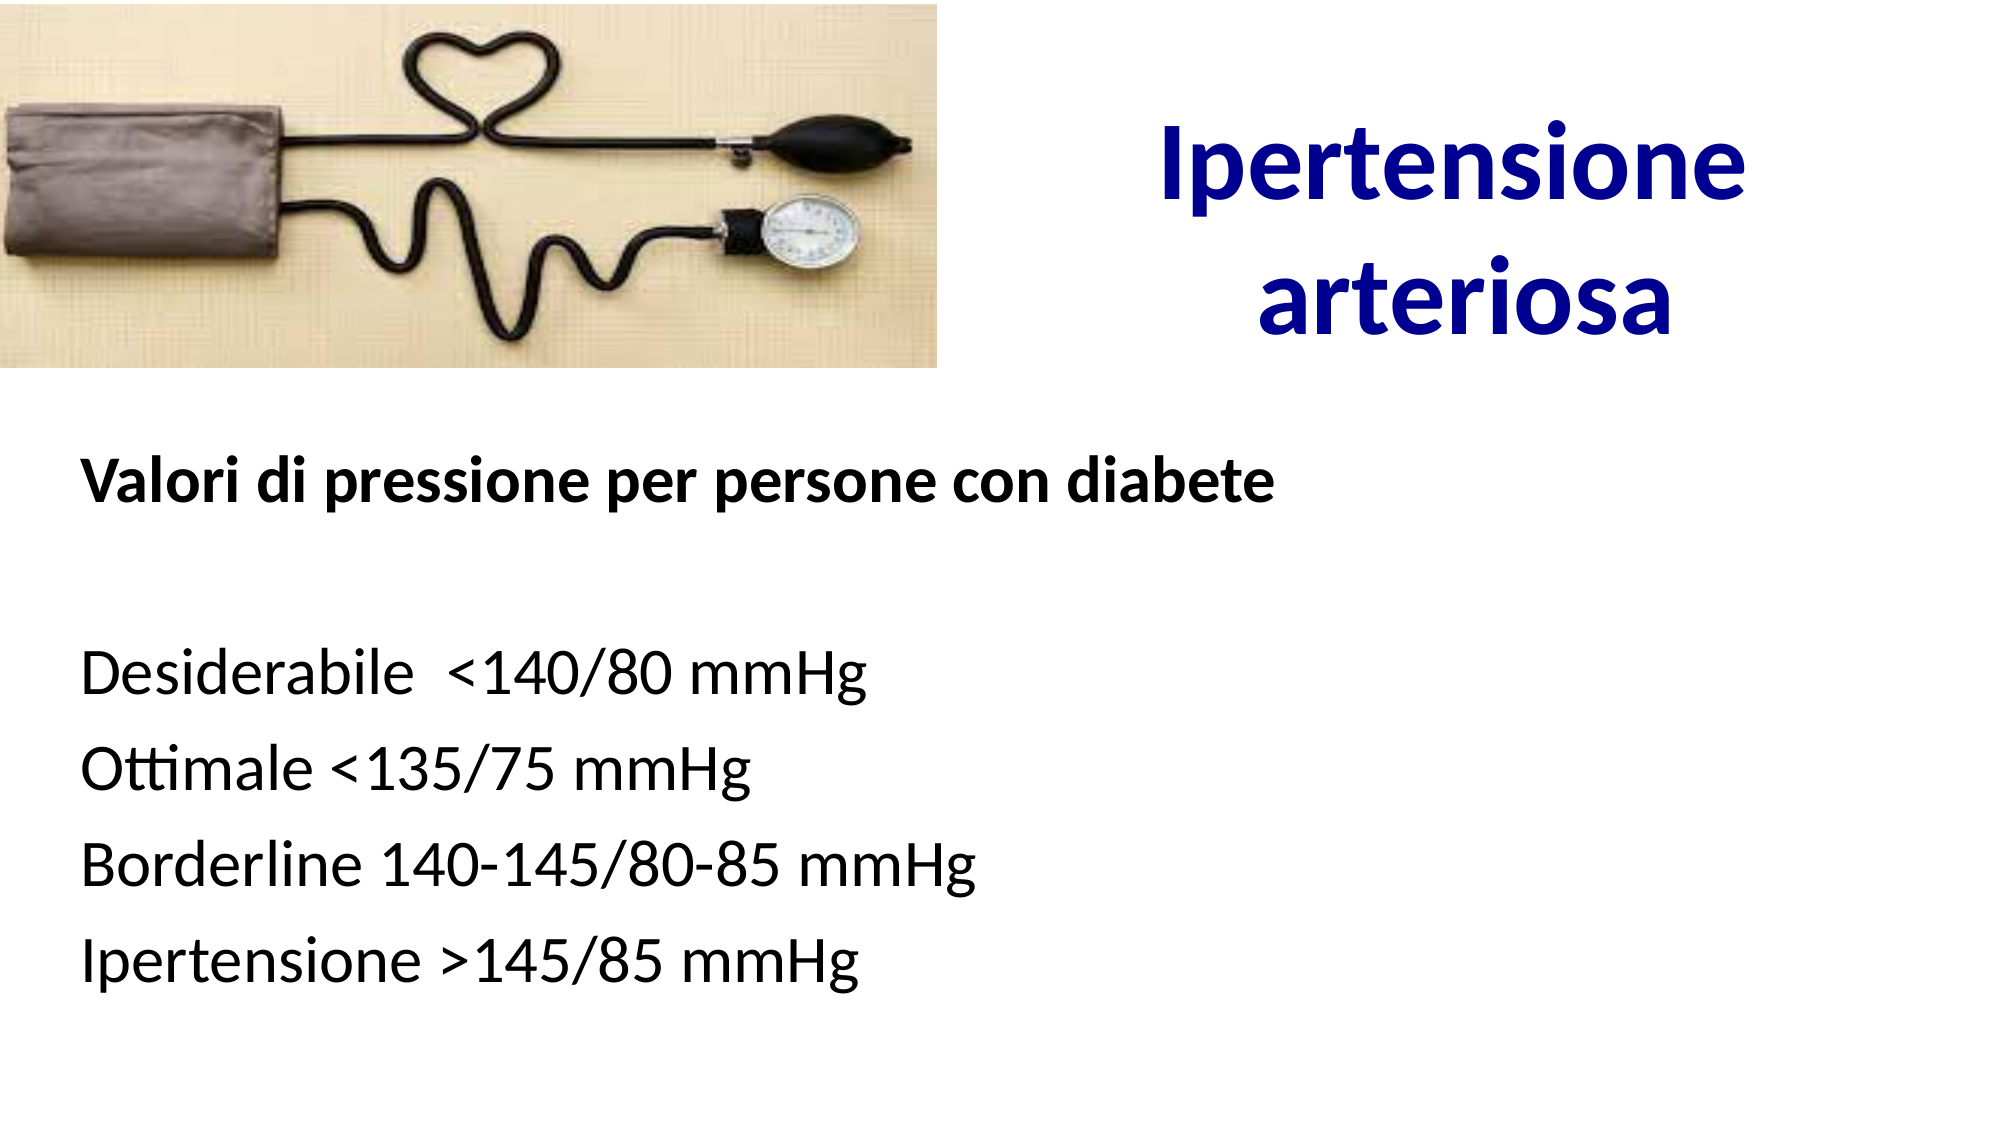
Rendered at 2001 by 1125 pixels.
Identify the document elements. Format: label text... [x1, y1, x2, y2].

picture [0, 4, 937, 368]
text_box Valori di pressione per persone con diabete Desiderabile <140/80 mmHg Ottimale <135/75 mmHg Borderline 140-145/80-85 mmHg Ipertensione >145/85 mmHg [65, 428, 2000, 1004]
text_box Ipertensione arteriosa [1141, 79, 1790, 365]
